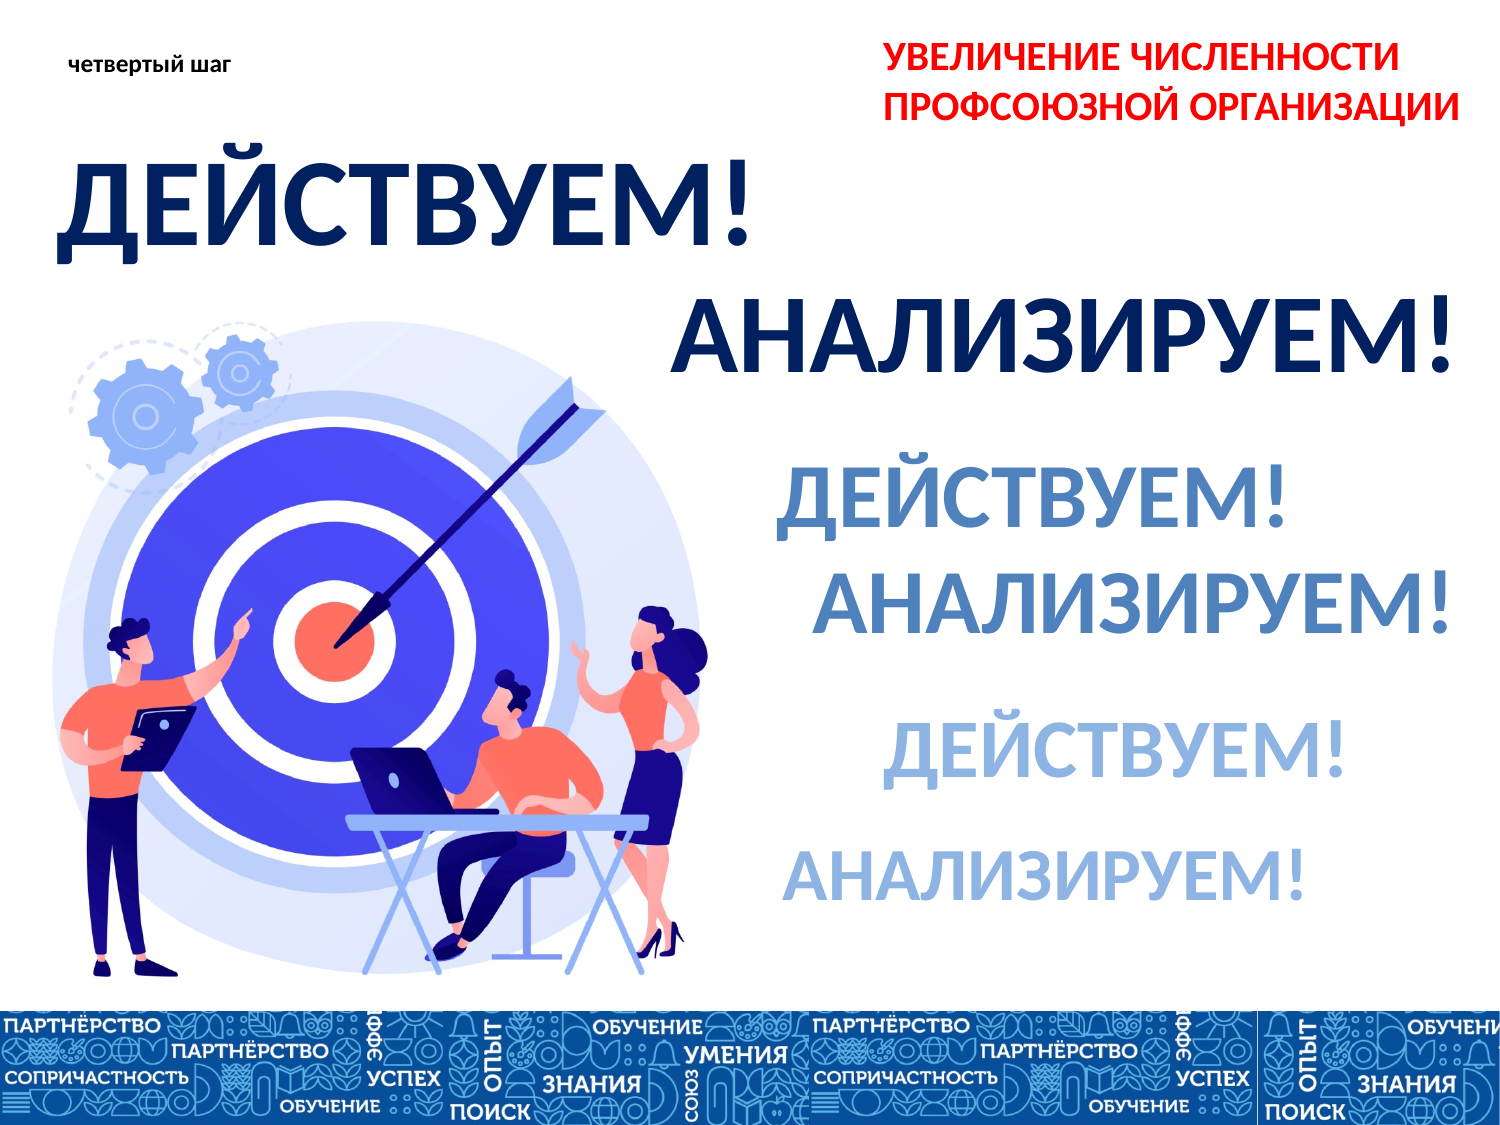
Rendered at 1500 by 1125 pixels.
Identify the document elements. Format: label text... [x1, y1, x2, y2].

picture [442, 1010, 1500, 1125]
text_box ДЕЙСТВУЕМ! [868, 668, 1500, 820]
text_box ДЕЙСТВУЕМ! [41, 101, 774, 289]
title четвертый шаг [53, 7, 573, 101]
picture [41, 302, 730, 1000]
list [0, 1010, 441, 1125]
text_box ДЕЙСТВУЕМ! [761, 397, 1436, 584]
text_box УВЕЛИЧЕНИЕ ЧИСЛЕННОСТИ ПРОФСОЮЗНОЙ ОРГАНИЗАЦИИ [868, 30, 1483, 138]
text_box АНАЛИЗИРУЕМ! [655, 234, 1483, 421]
text_box АНАЛИЗИРУЕМ! [767, 777, 1447, 965]
text_box АНАЛИЗИРУЕМ! [797, 503, 1477, 691]
